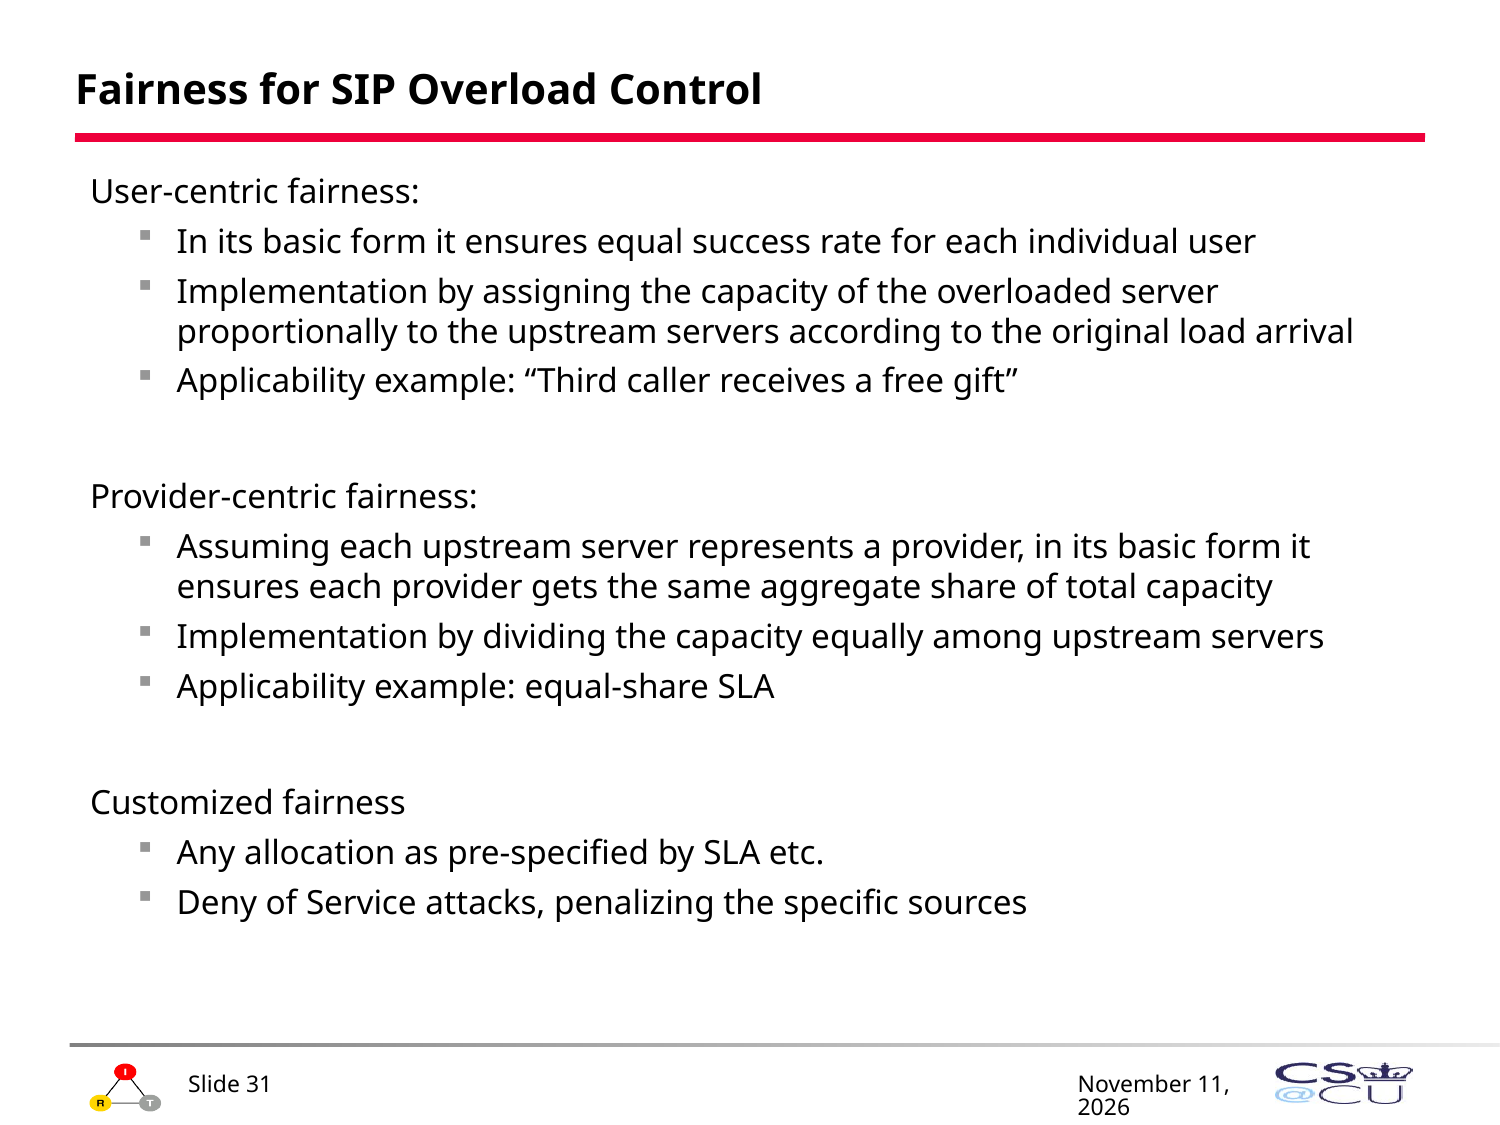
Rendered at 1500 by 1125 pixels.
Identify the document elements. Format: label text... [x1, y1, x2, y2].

list User-centric fairness: In its basic form it ensures equal success rate for each individual user Implementation by assigning the capacity of the overloaded server proportionally to the upstream servers according to the original load arrival Applicability example: “Third caller receives a free gift” Provider-centric fairness: Assuming each upstream server represents a provider, in its basic form it ensures each provider gets the same aggregate share of total capacity Implementation by dividing the capacity equally among upstream servers Applicability example: equal-share SLA Customized fairness Any allocation as pre-specified by SLA etc. Deny of Service attacks, penalizing the specific sources [74, 162, 1401, 1006]
slide_number Slide 31 [124, 1062, 288, 1125]
picture [1275, 1062, 1413, 1104]
title Fairness for SIP Overload Control [74, 0, 1426, 113]
picture [87, 1062, 124, 1113]
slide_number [1062, 1062, 1263, 1125]
